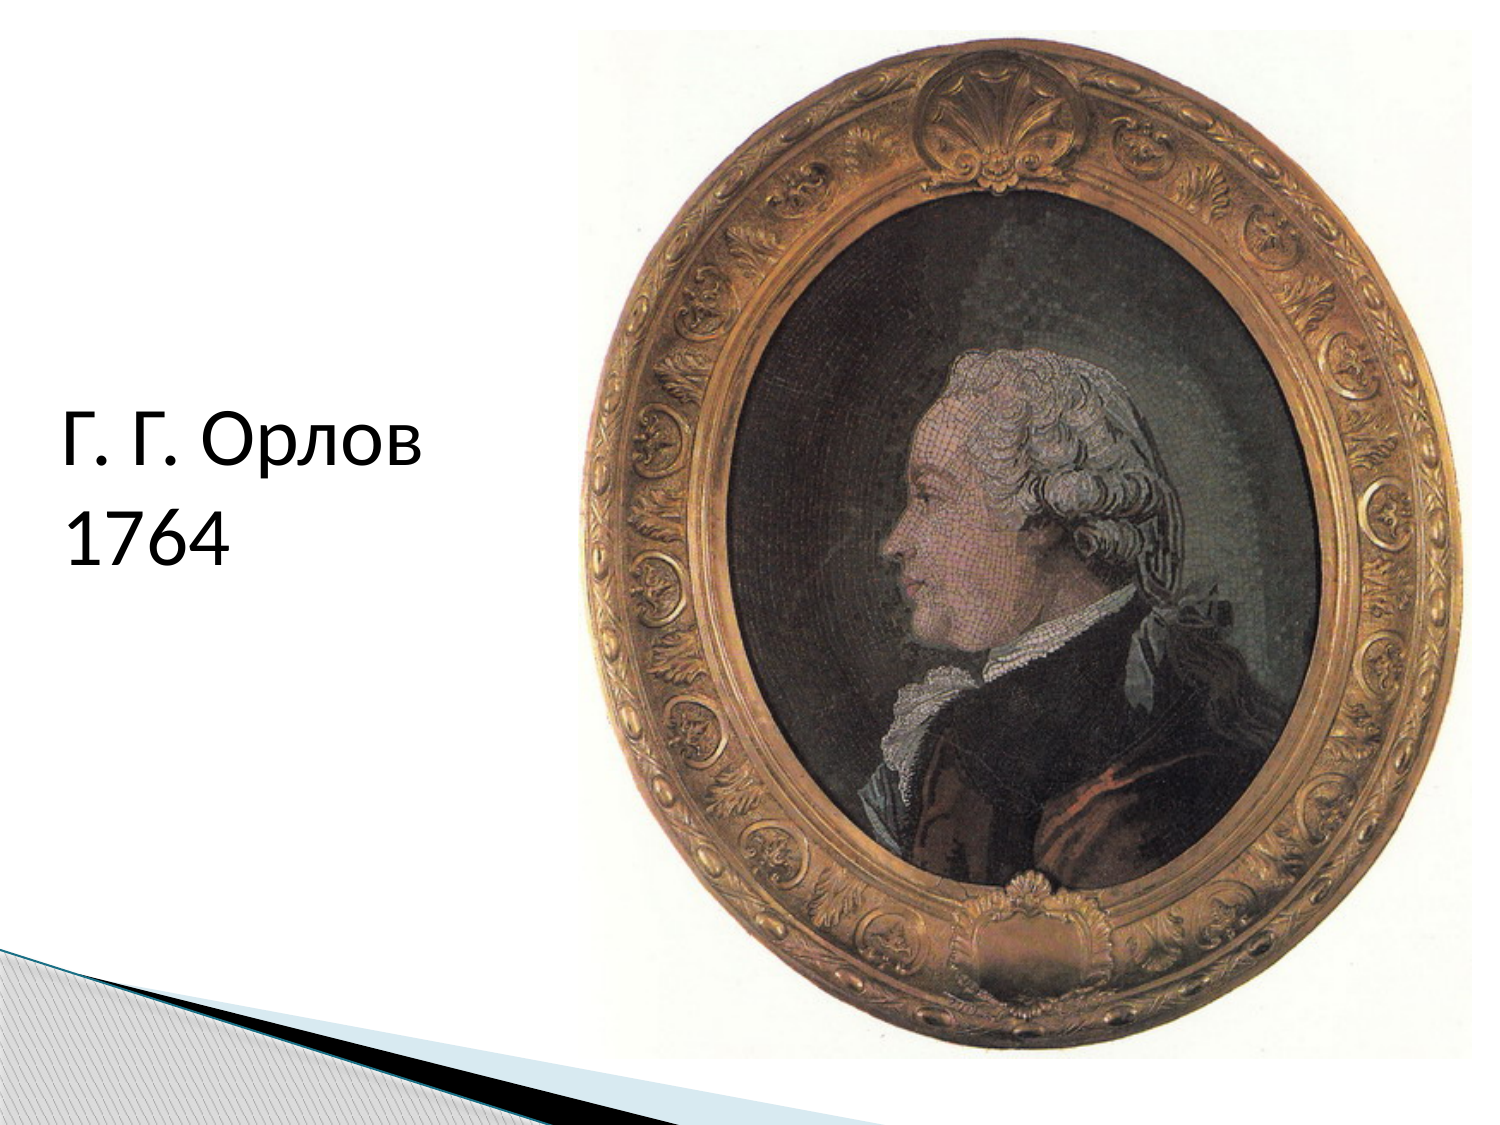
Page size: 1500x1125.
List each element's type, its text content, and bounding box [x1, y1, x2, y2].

text_box Г. Г. Орлов 1764 [46, 374, 572, 590]
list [578, 30, 1472, 1059]
